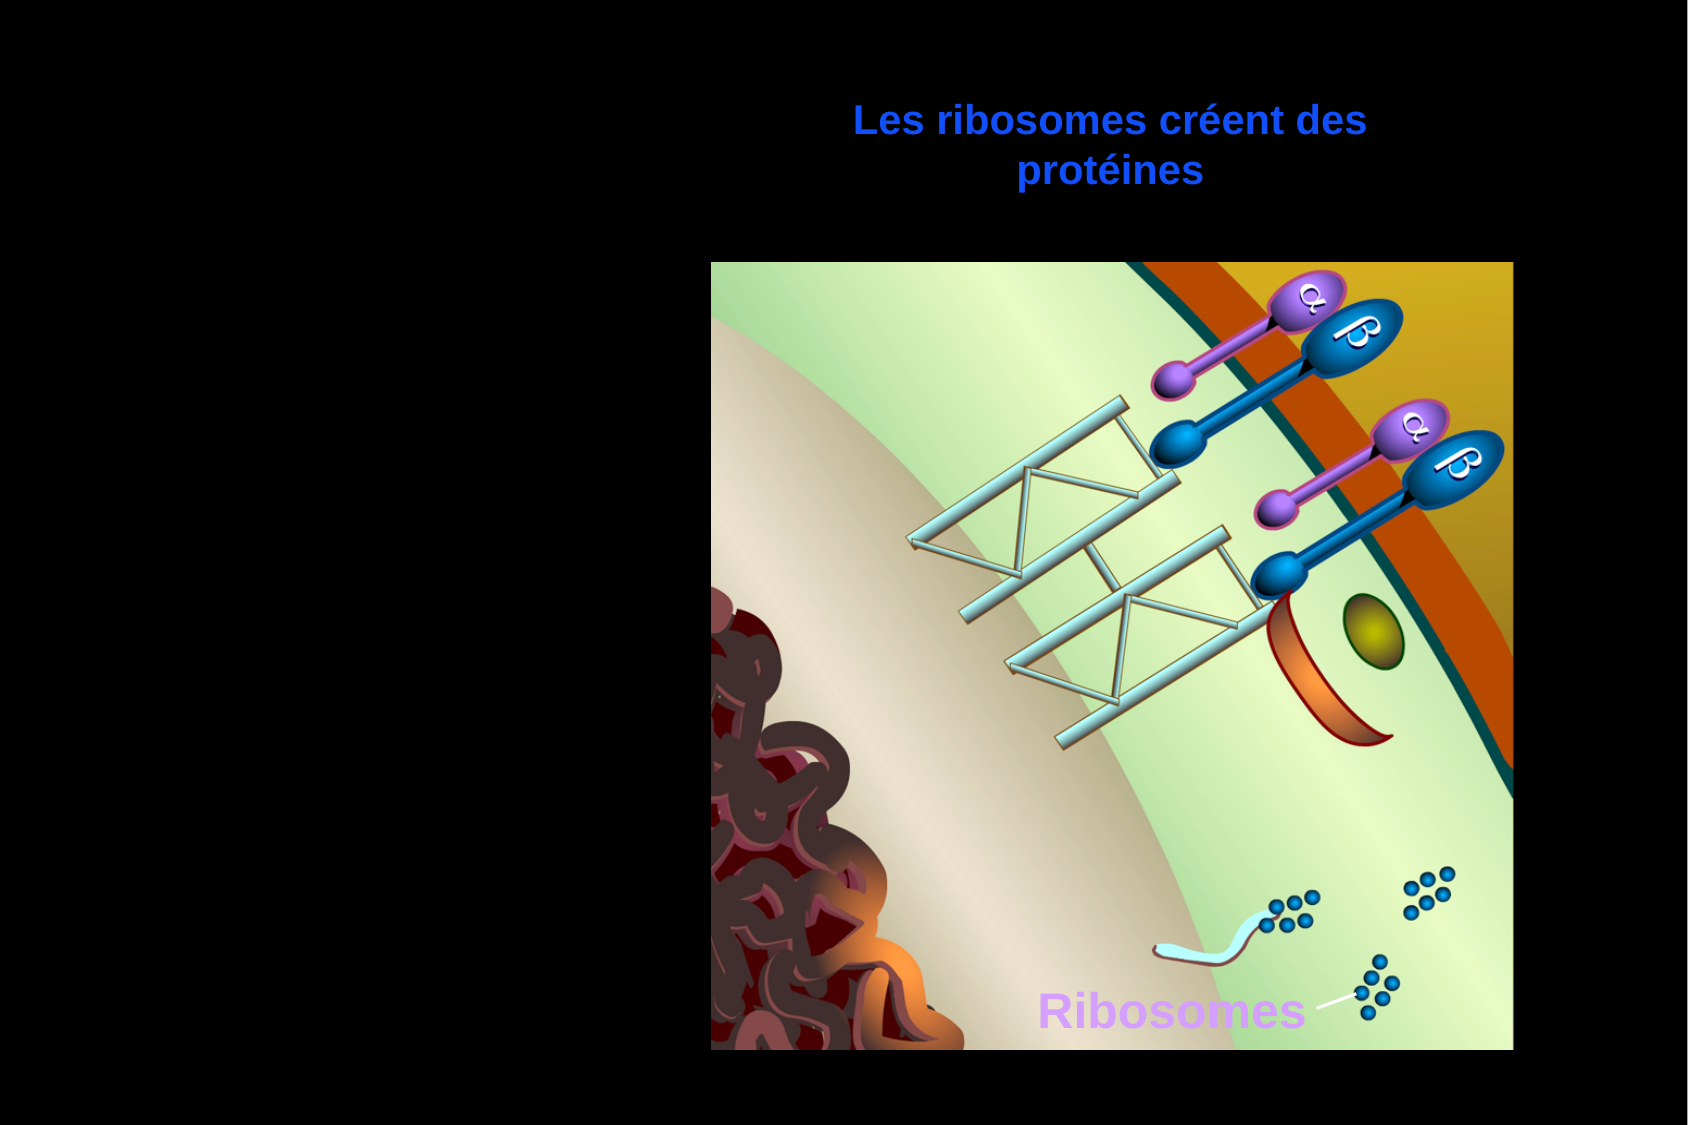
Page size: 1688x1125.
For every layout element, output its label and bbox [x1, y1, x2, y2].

text_box [774, 35, 1447, 259]
picture [711, 262, 1514, 1050]
text_box [1022, 970, 1378, 1047]
